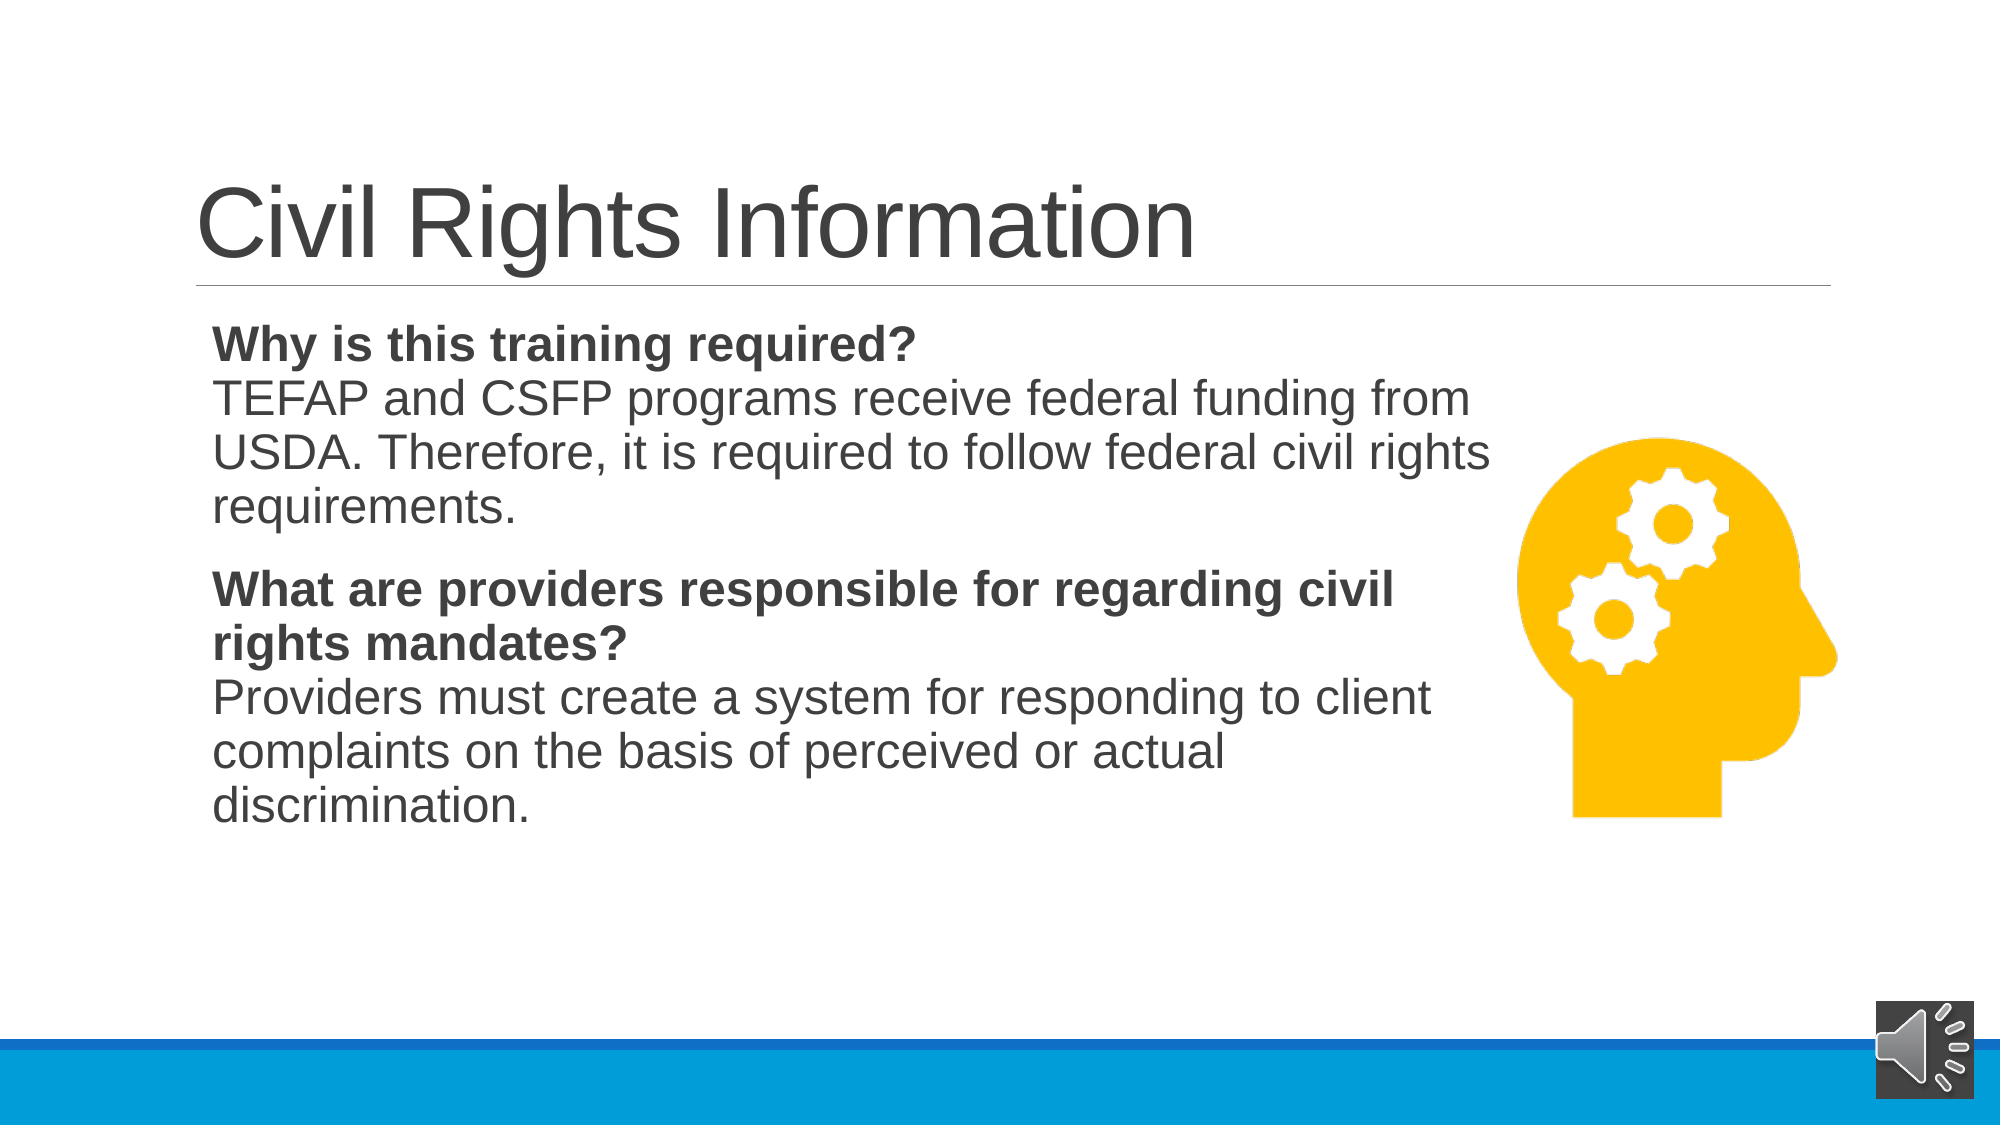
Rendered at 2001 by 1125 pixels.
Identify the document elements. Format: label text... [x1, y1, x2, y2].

picture [1874, 999, 1976, 1098]
title Civil Rights Information [180, 47, 1830, 285]
text_box [0, 1049, 2000, 1125]
list Why is this training required? TEFAP and CSFP programs receive federal funding from USDA. Therefore, it is required to follow federal civil rights requirements. What are providers responsible for regarding civil rights mandates? Providers must create a system for responding to client complaints on the basis of perceived or actual discrimination. [197, 310, 1511, 1004]
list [1451, 411, 1903, 863]
